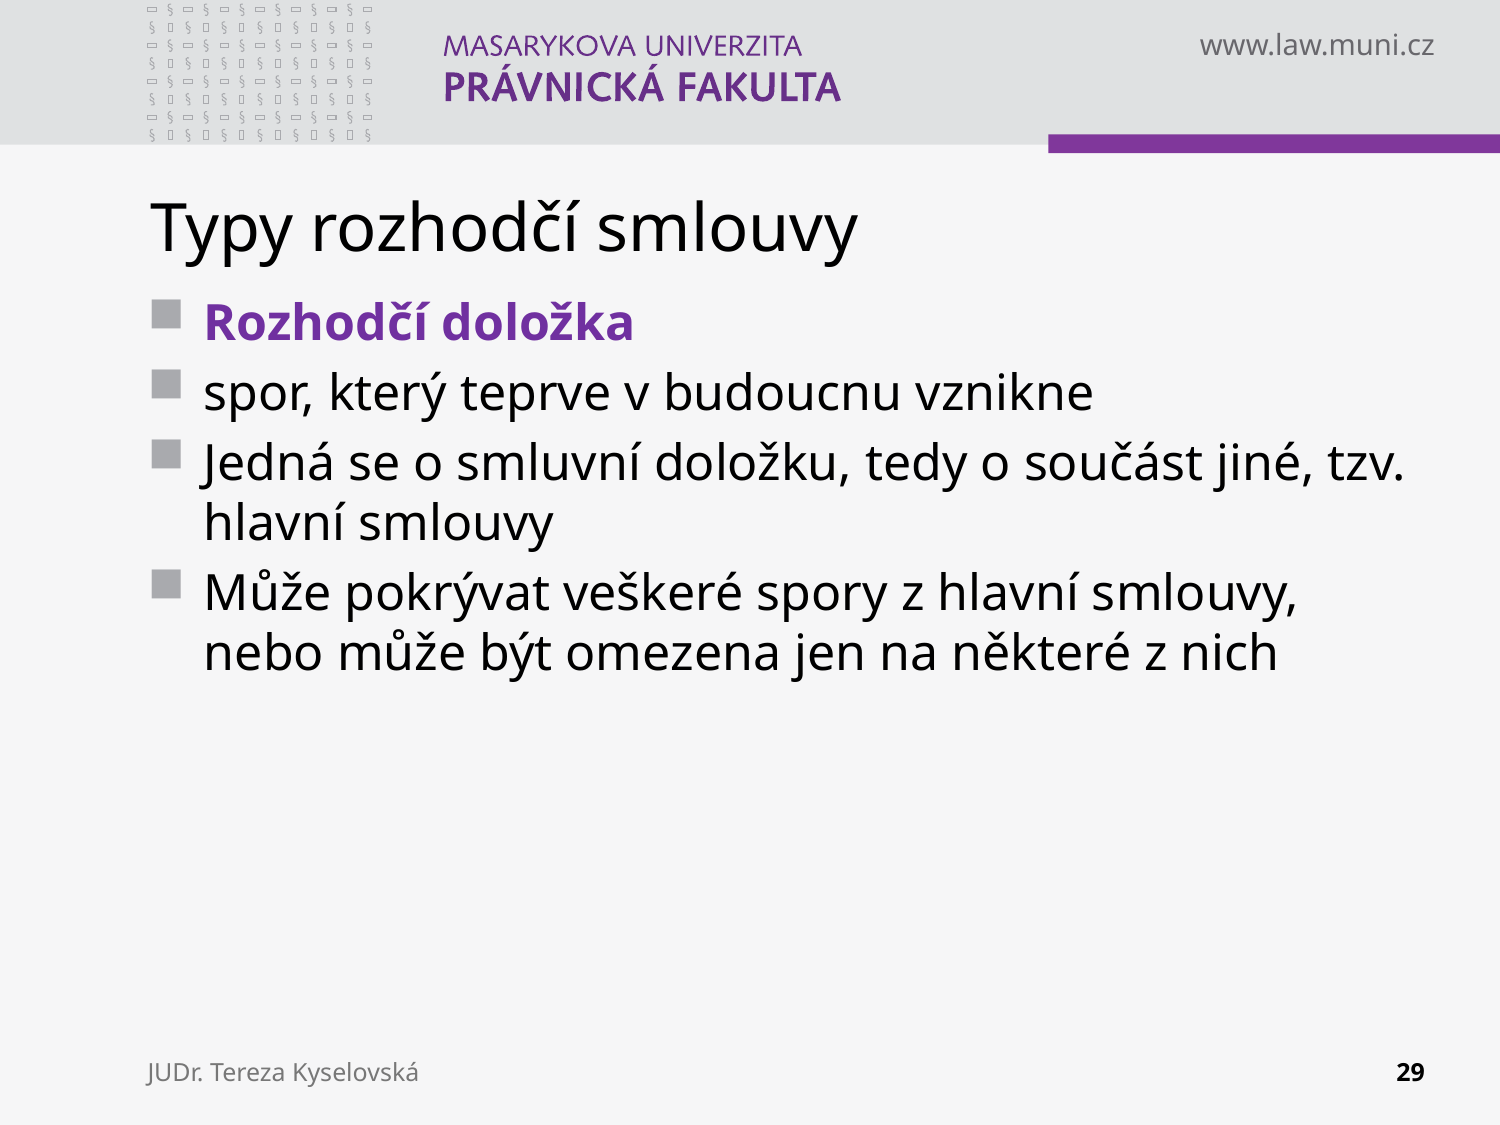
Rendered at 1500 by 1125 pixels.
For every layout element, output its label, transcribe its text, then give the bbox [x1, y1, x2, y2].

title Typy rozhodčí smlouvy [150, 184, 1425, 268]
footer JUDr. Tereza Kyselovská [147, 1056, 1269, 1100]
list Rozhodčí doložka spor, který teprve v budoucnu vznikne Jedná se o smluvní doložku, tedy o součást jiné, tzv. hlavní smlouvy Může pokrývat veškeré spory z hlavní smlouvy, nebo může být omezena jen na některé z nich [147, 290, 1423, 1006]
slide_number 29 [1316, 1056, 1425, 1100]
